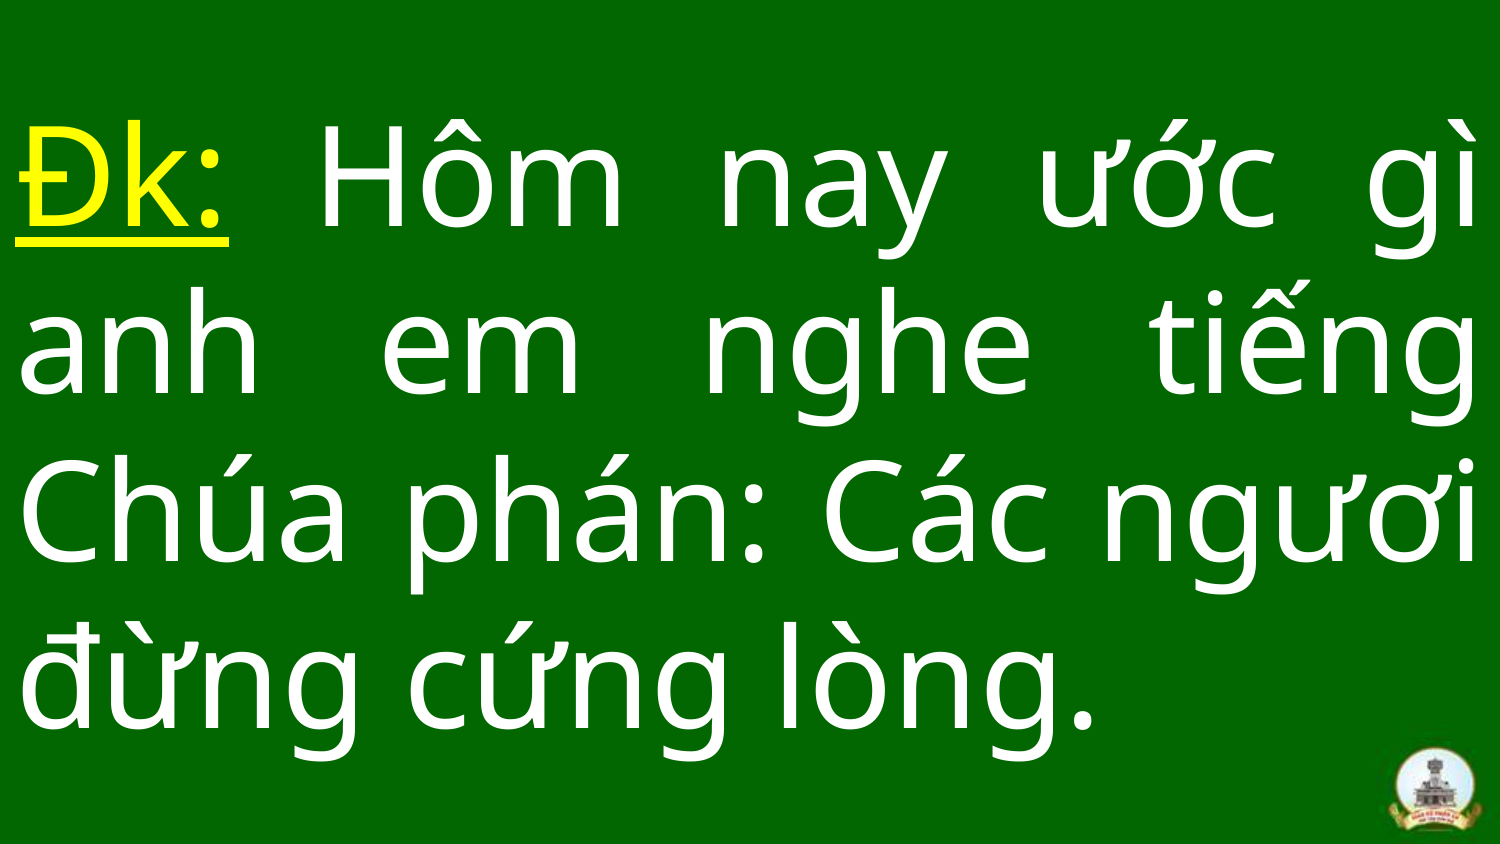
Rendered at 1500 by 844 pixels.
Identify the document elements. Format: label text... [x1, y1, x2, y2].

title Đk: Hôm nay ước gì anh em nghe tiếng Chúa phán: Các ngươi đừng cứng lòng. [0, 0, 1500, 844]
